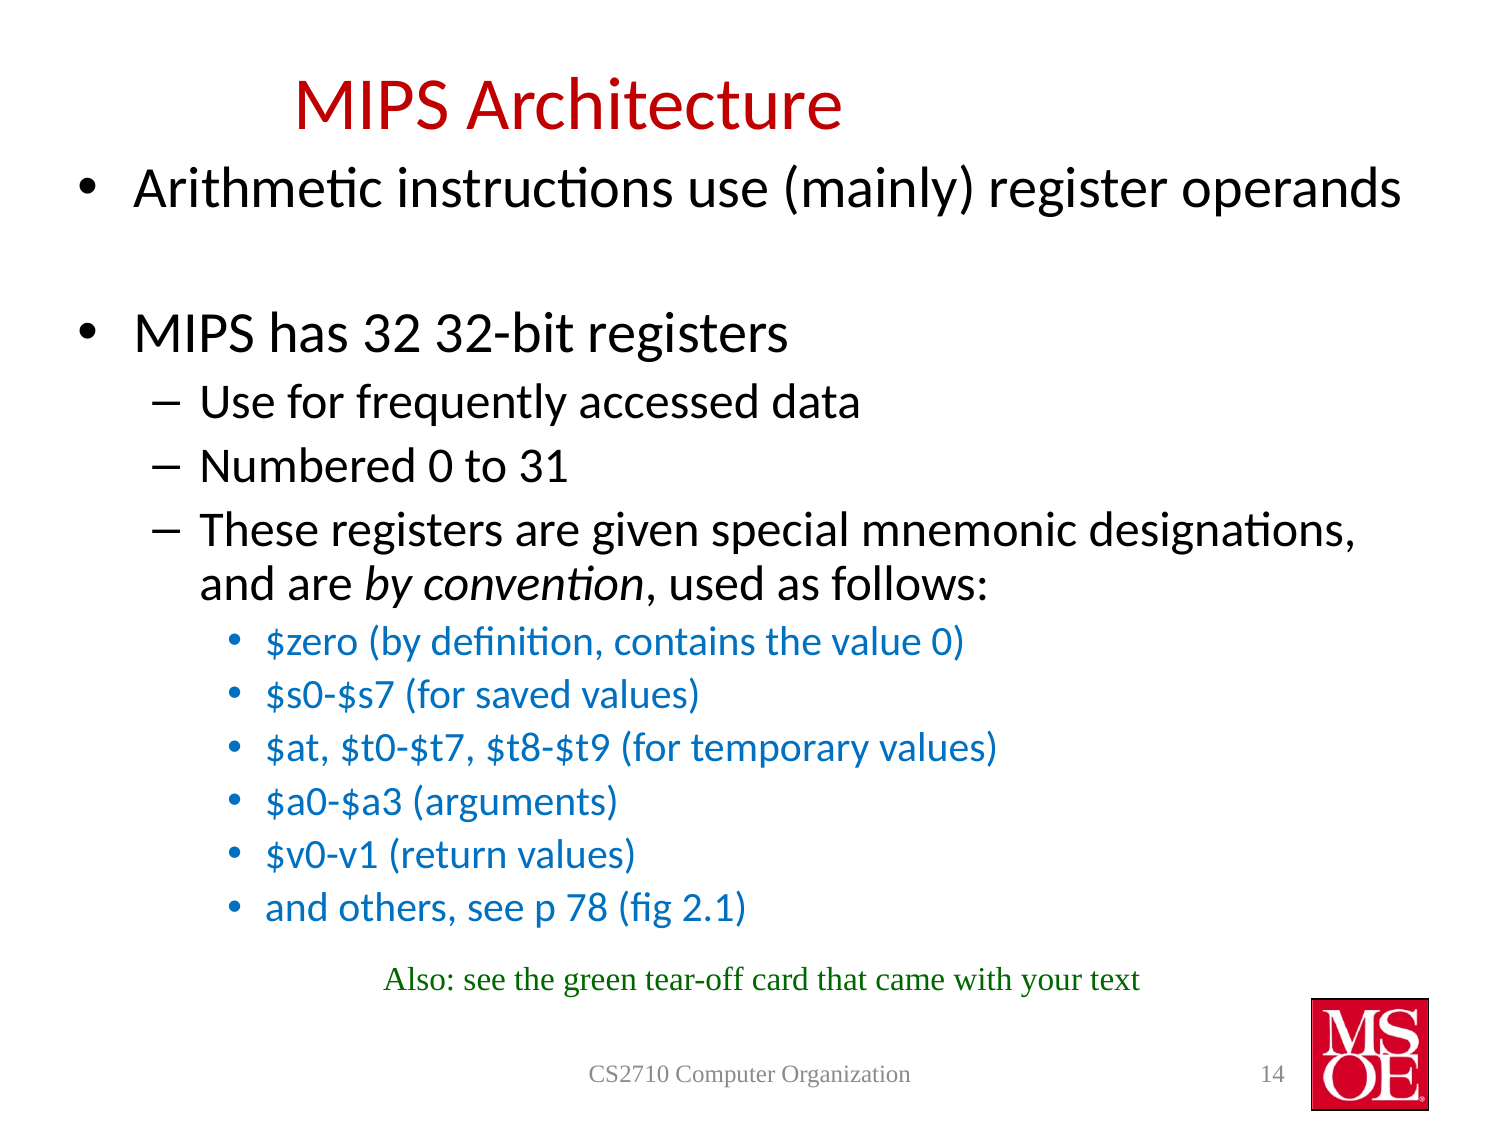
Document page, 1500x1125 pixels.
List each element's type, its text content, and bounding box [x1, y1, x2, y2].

slide_number 14 [1074, 1042, 1300, 1103]
list Arithmetic instructions use (mainly) register operands MIPS has 32 32-bit registers Use for frequently accessed data Numbered 0 to 31 These registers are given special mnemonic designations, and are by convention, used as follows: $zero (by definition, contains the value 0) $s0-$s7 (for saved values) $at, $t0-$t7, $t8-$t9 (for temporary values) $a0-$a3 (arguments) $v0-v1 (return values) and others, see p 78 (fig 2.1) [62, 149, 1451, 906]
title MIPS Architecture [24, 37, 1113, 163]
footer CS2710 Computer Organization [512, 1042, 988, 1103]
text_box Also: see the green tear-off card that came with your text [368, 949, 1157, 1005]
picture [1312, 1000, 1428, 1109]
